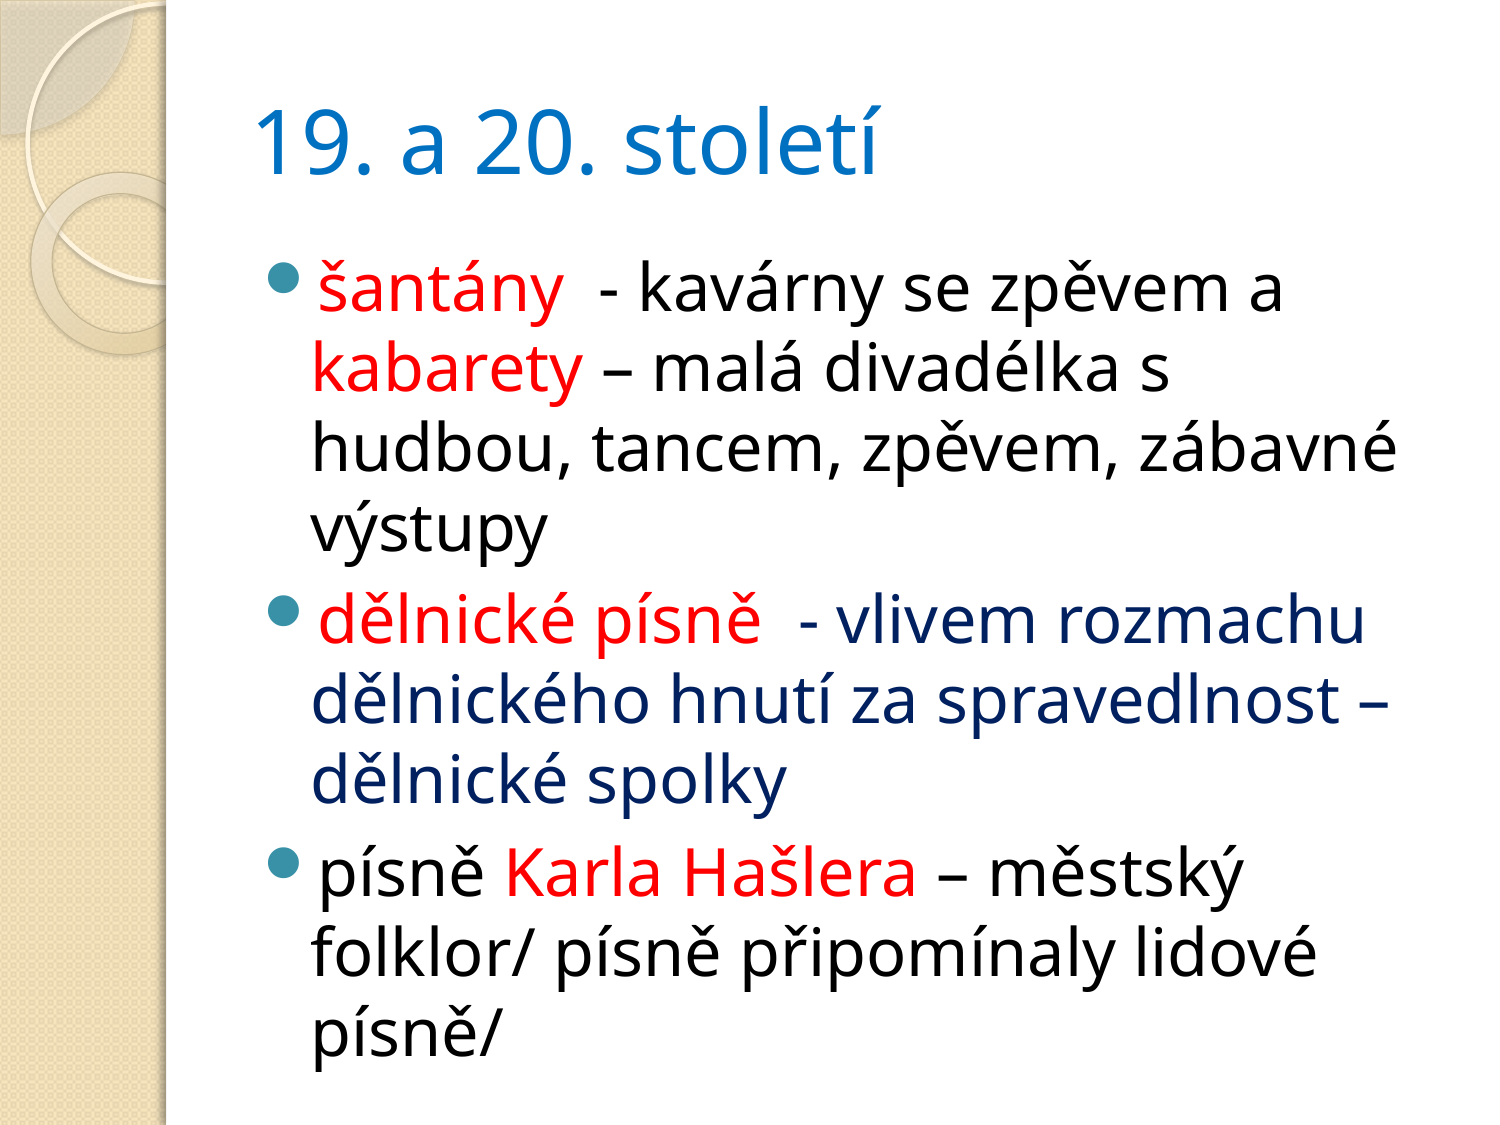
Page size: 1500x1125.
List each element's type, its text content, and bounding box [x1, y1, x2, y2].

title 19. a 20. století [235, 45, 1466, 233]
list šantány - kavárny se zpěvem a kabarety – malá divadélka s hudbou, tancem, zpěvem, zábavné výstupy dělnické písně - vlivem rozmachu dělnického hnutí za spravedlnost – dělnické spolky písně Karla Hašlera – městský folklor/ písně připomínaly lidové písně/ [235, 237, 1466, 1025]
